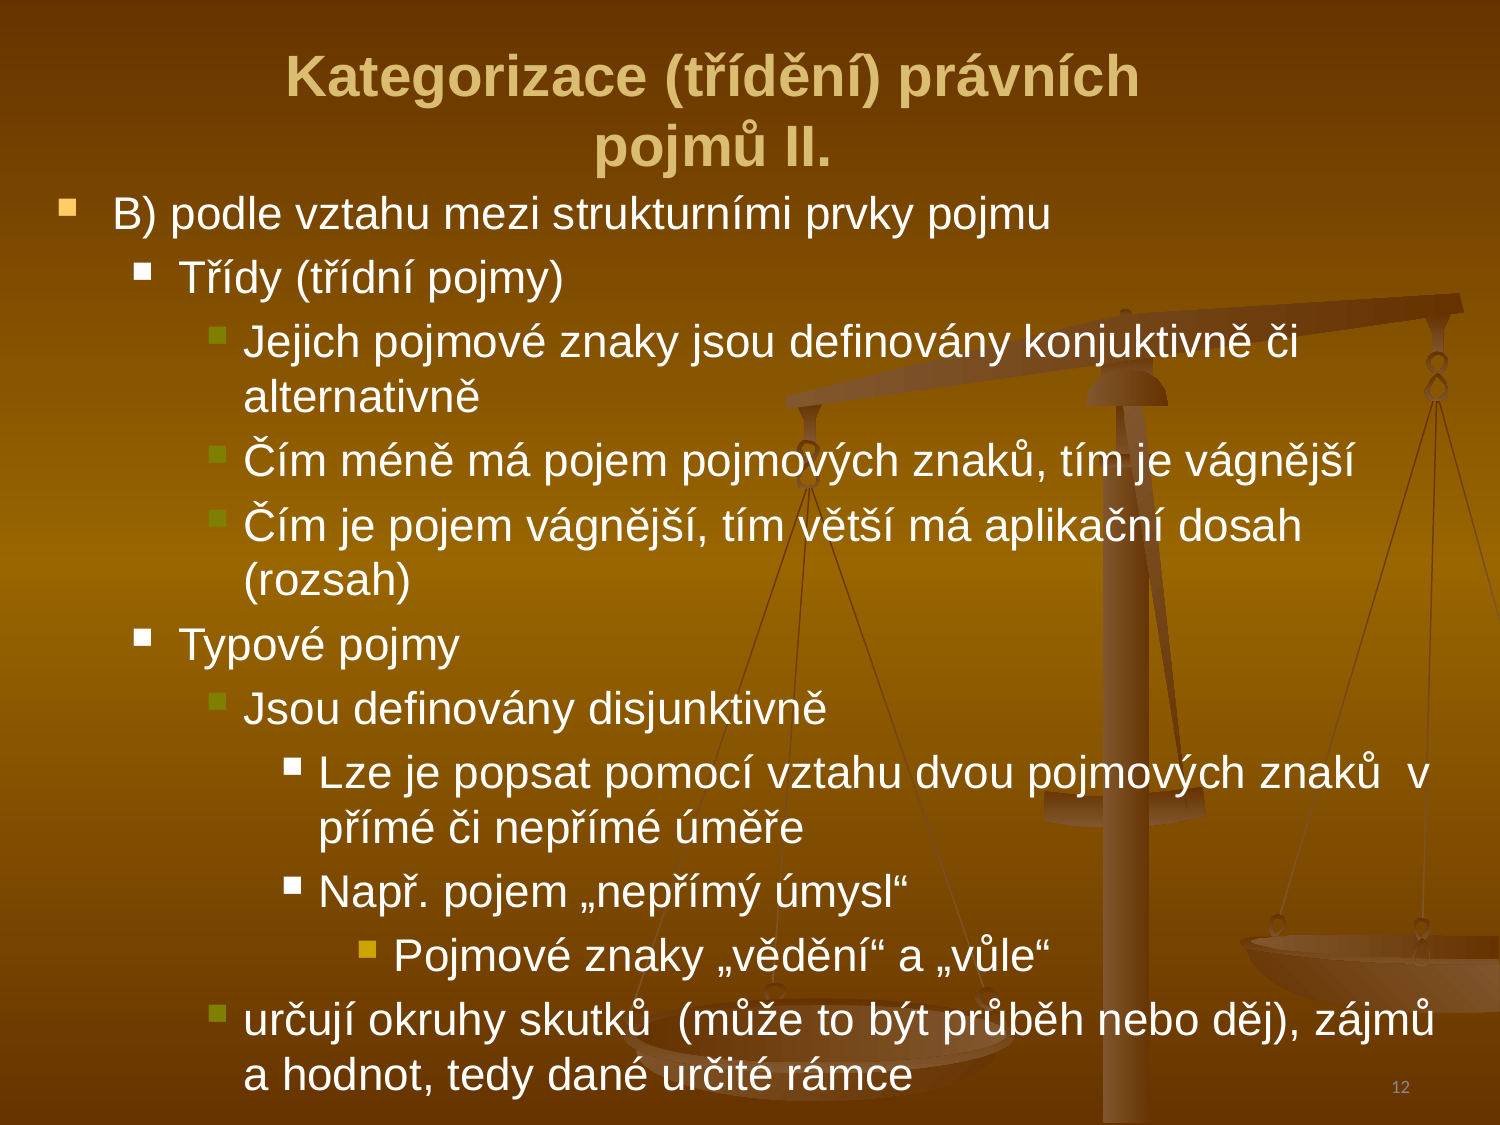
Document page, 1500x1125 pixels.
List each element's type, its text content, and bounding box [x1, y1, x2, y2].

slide_number 12 [1074, 1029, 1426, 1106]
title Kategorizace (třídění) právních pojmů II. [229, 66, 1198, 150]
list B) podle vztahu mezi strukturními prvky pojmu Třídy (třídní pojmy) Jejich pojmové znaky jsou definovány konjuktivně či alternativně Čím méně má pojem pojmových znaků, tím je vágnější Čím je pojem vágnější, tím větší má aplikační dosah (rozsah) Typové pojmy Jsou definovány disjunktivně Lze je popsat pomocí vztahu dvou pojmových znaků v přímé či nepřímé úměře Např. pojem „nepřímý úmysl“ Pojmové znaky „vědění“ a „vůle“ určují okruhy skutků (může to být průběh nebo děj), zájmů a hodnot, tedy dané určité rámce [41, 175, 1459, 681]
